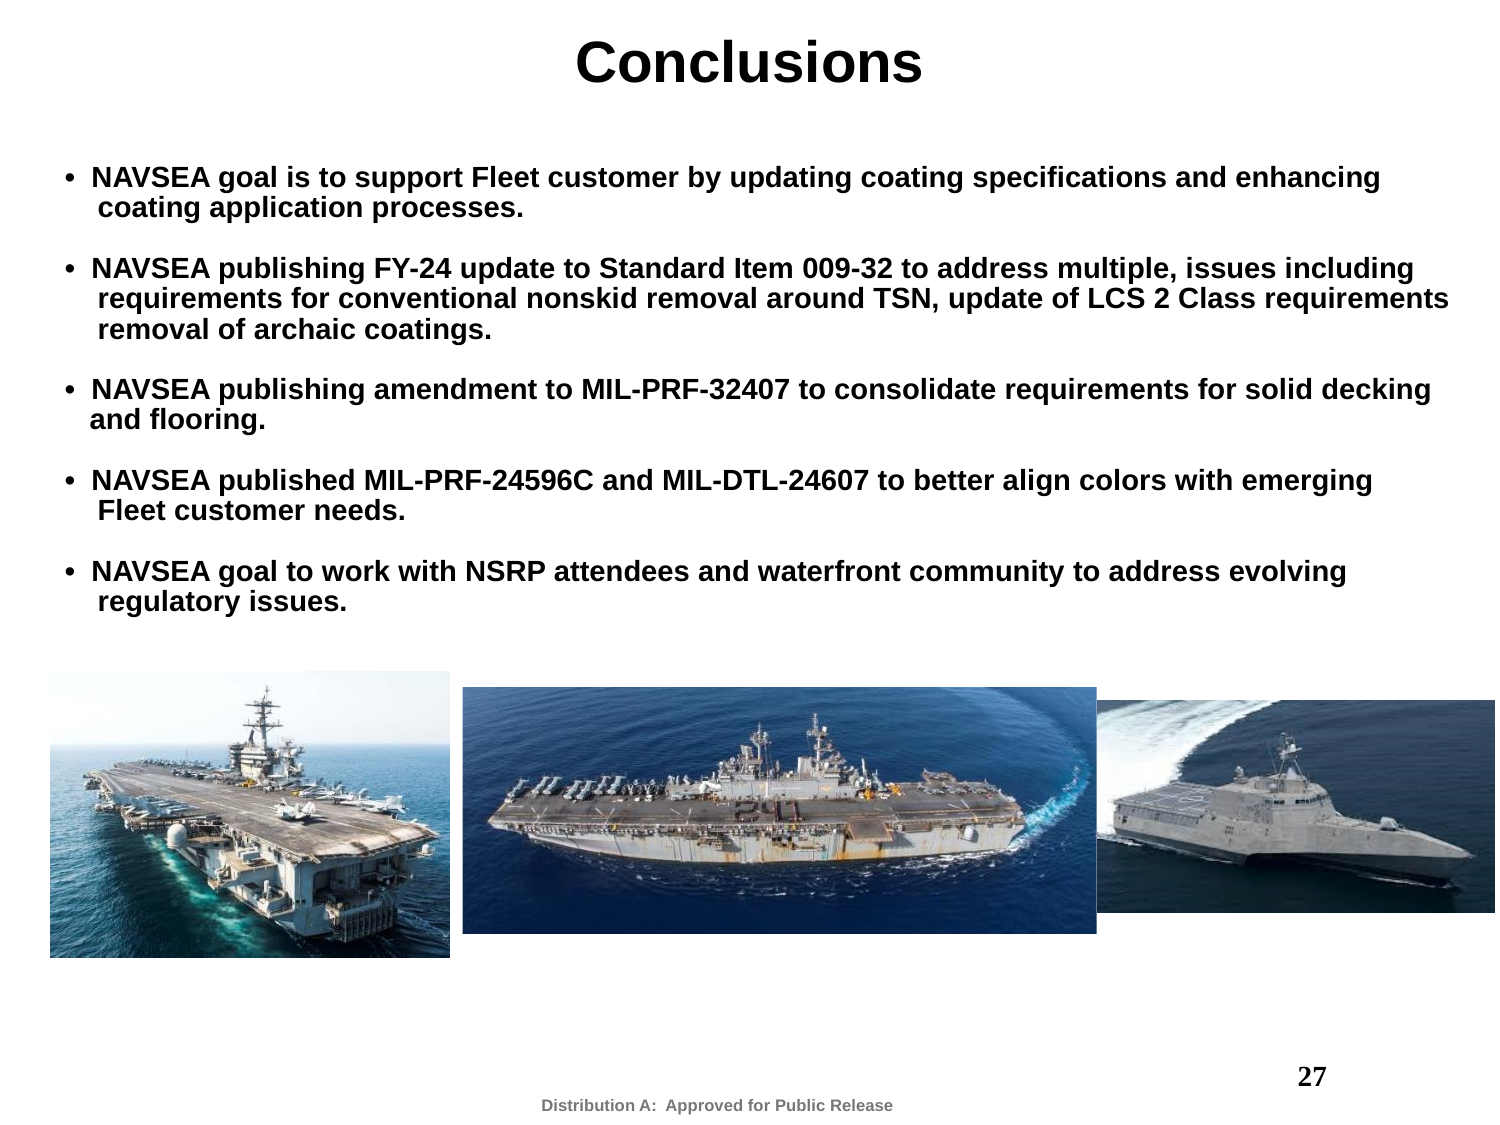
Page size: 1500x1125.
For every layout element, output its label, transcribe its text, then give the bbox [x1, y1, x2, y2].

footer 27 [1074, 1049, 1500, 1125]
text_box Conclusions [112, 0, 1388, 118]
text_box Distribution A: Approved for Public Release [372, 1087, 1063, 1123]
picture [462, 687, 1495, 934]
picture [49, 671, 451, 958]
text_box • NAVSEA goal is to support Fleet customer by updating coating specifications and enhancing coating application processes. • NAVSEA publishing FY-24 update to Standard Item 009-32 to address multiple, issues including requirements for conventional nonskid removal around TSN, update of LCS 2 Class requirements removal of archaic coatings. • NAVSEA publishing amendment to MIL-PRF-32407 to consolidate requirements for solid decking and flooring. • NAVSEA published MIL-PRF-24596C and MIL-DTL-24607 to better align colors with emerging Fleet customer needs. • NAVSEA goal to work with NSRP attendees and waterfront community to address evolving regulatory issues. [50, 118, 1500, 935]
